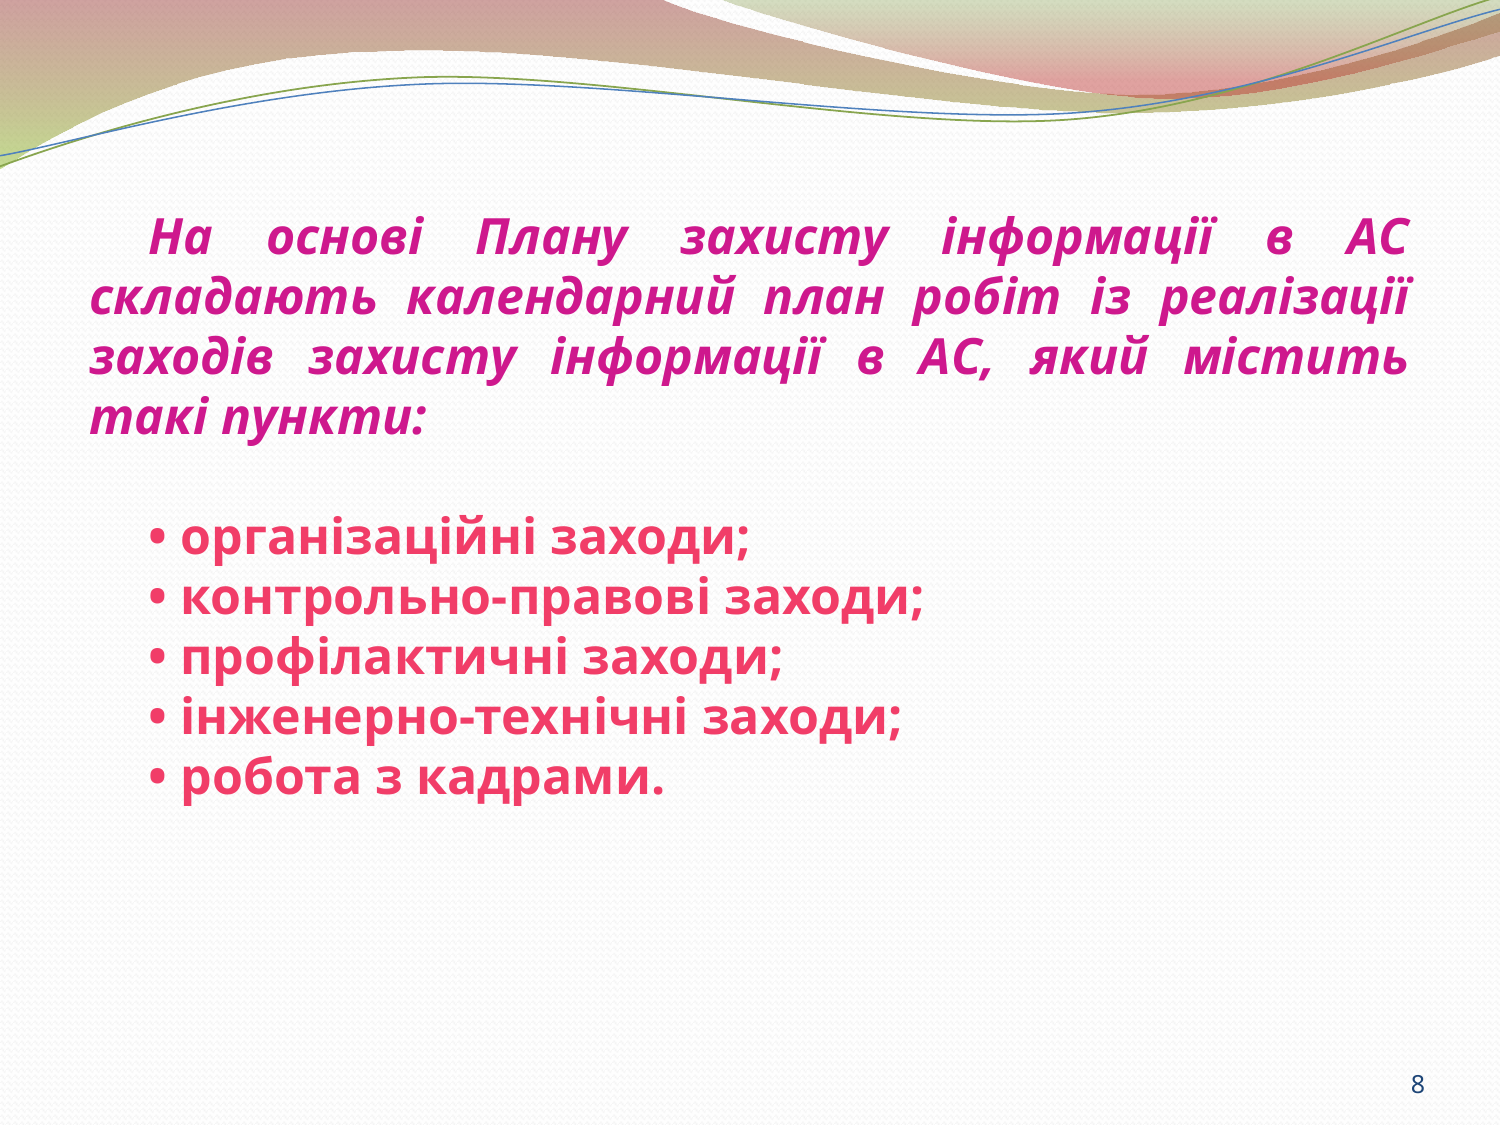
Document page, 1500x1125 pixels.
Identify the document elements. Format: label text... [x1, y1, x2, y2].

list На основі Плану захисту інформації в АС складають календарний план робіт із реалізації заходів захисту інформації в АС, який містить такі пункти: • організаційні заходи; • контрольно-правові заходи; • профілактичні заходи; • інженерно-технічні заходи; • робота з кадрами. [75, 137, 1425, 1038]
slide_number 8 [1299, 1042, 1425, 1103]
